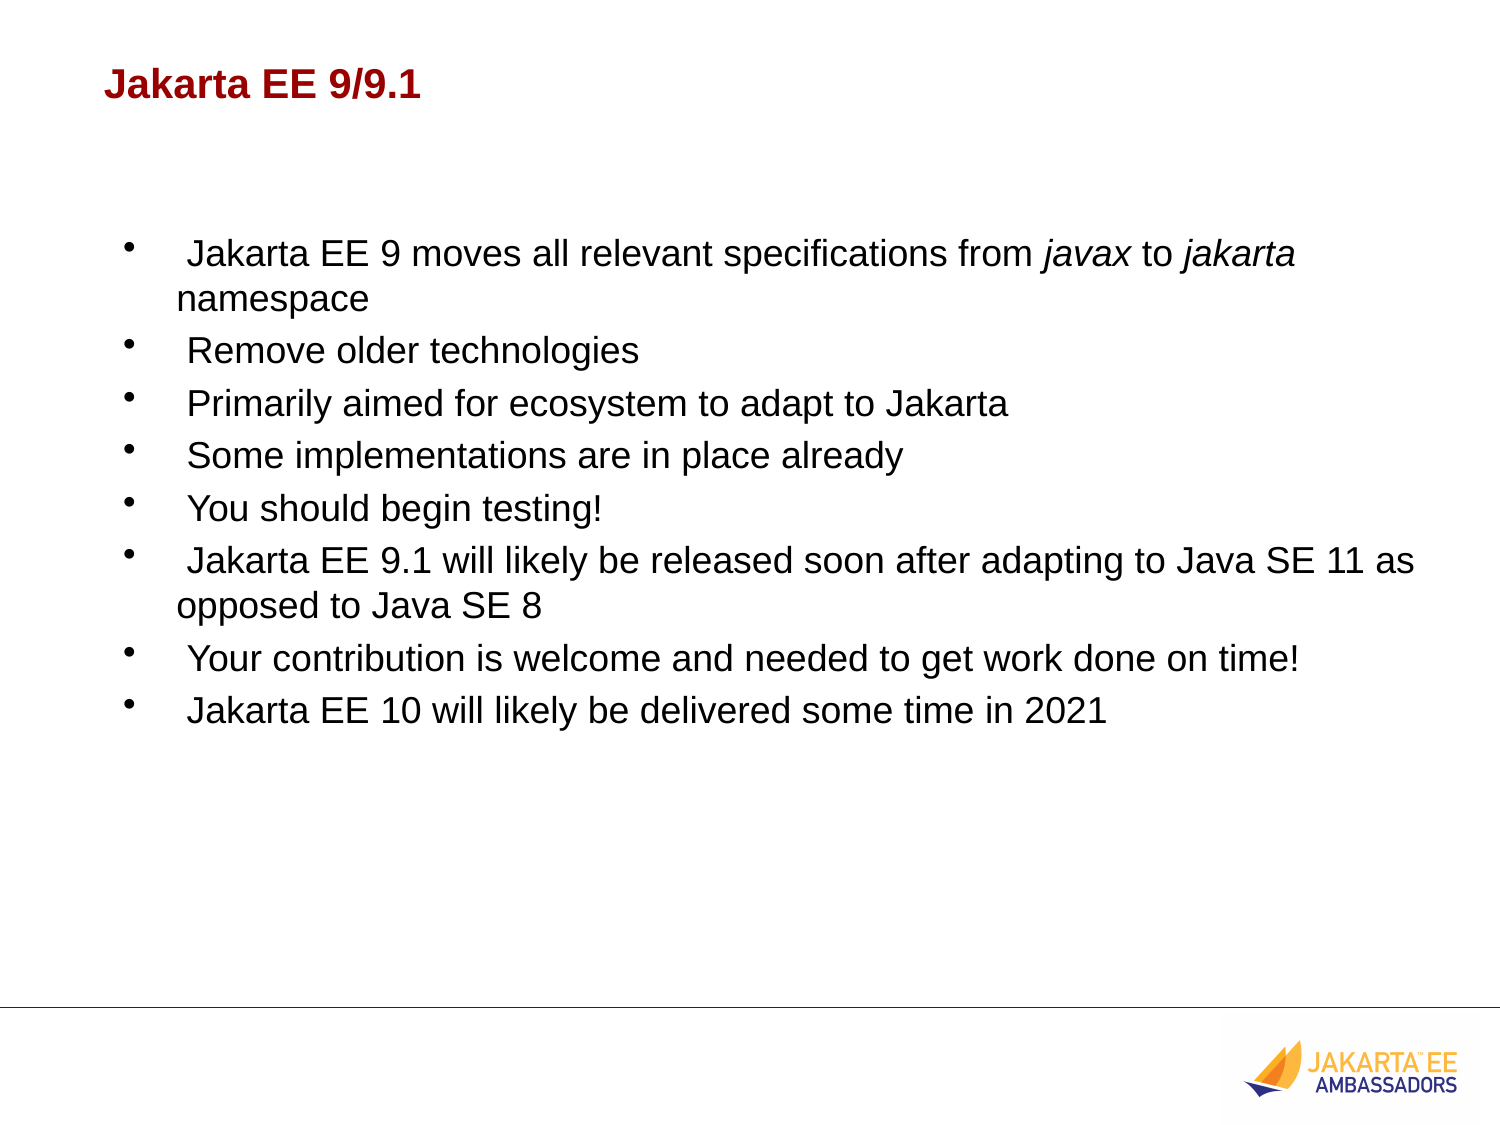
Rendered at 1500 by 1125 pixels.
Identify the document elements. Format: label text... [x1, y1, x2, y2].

list Jakarta EE 9 moves all relevant specifications from javax to jakarta namespace Remove older technologies Primarily aimed for ecosystem to adapt to Jakarta Some implementations are in place already You should begin testing! Jakarta EE 9.1 will likely be released soon after adapting to Java SE 11 as opposed to Java SE 8 Your contribution is welcome and needed to get work done on time! Jakarta EE 10 will likely be delivered some time in 2021 [90, 221, 1441, 778]
title Jakarta EE 9/9.1 [88, 52, 1439, 113]
picture [1220, 1012, 1480, 1125]
